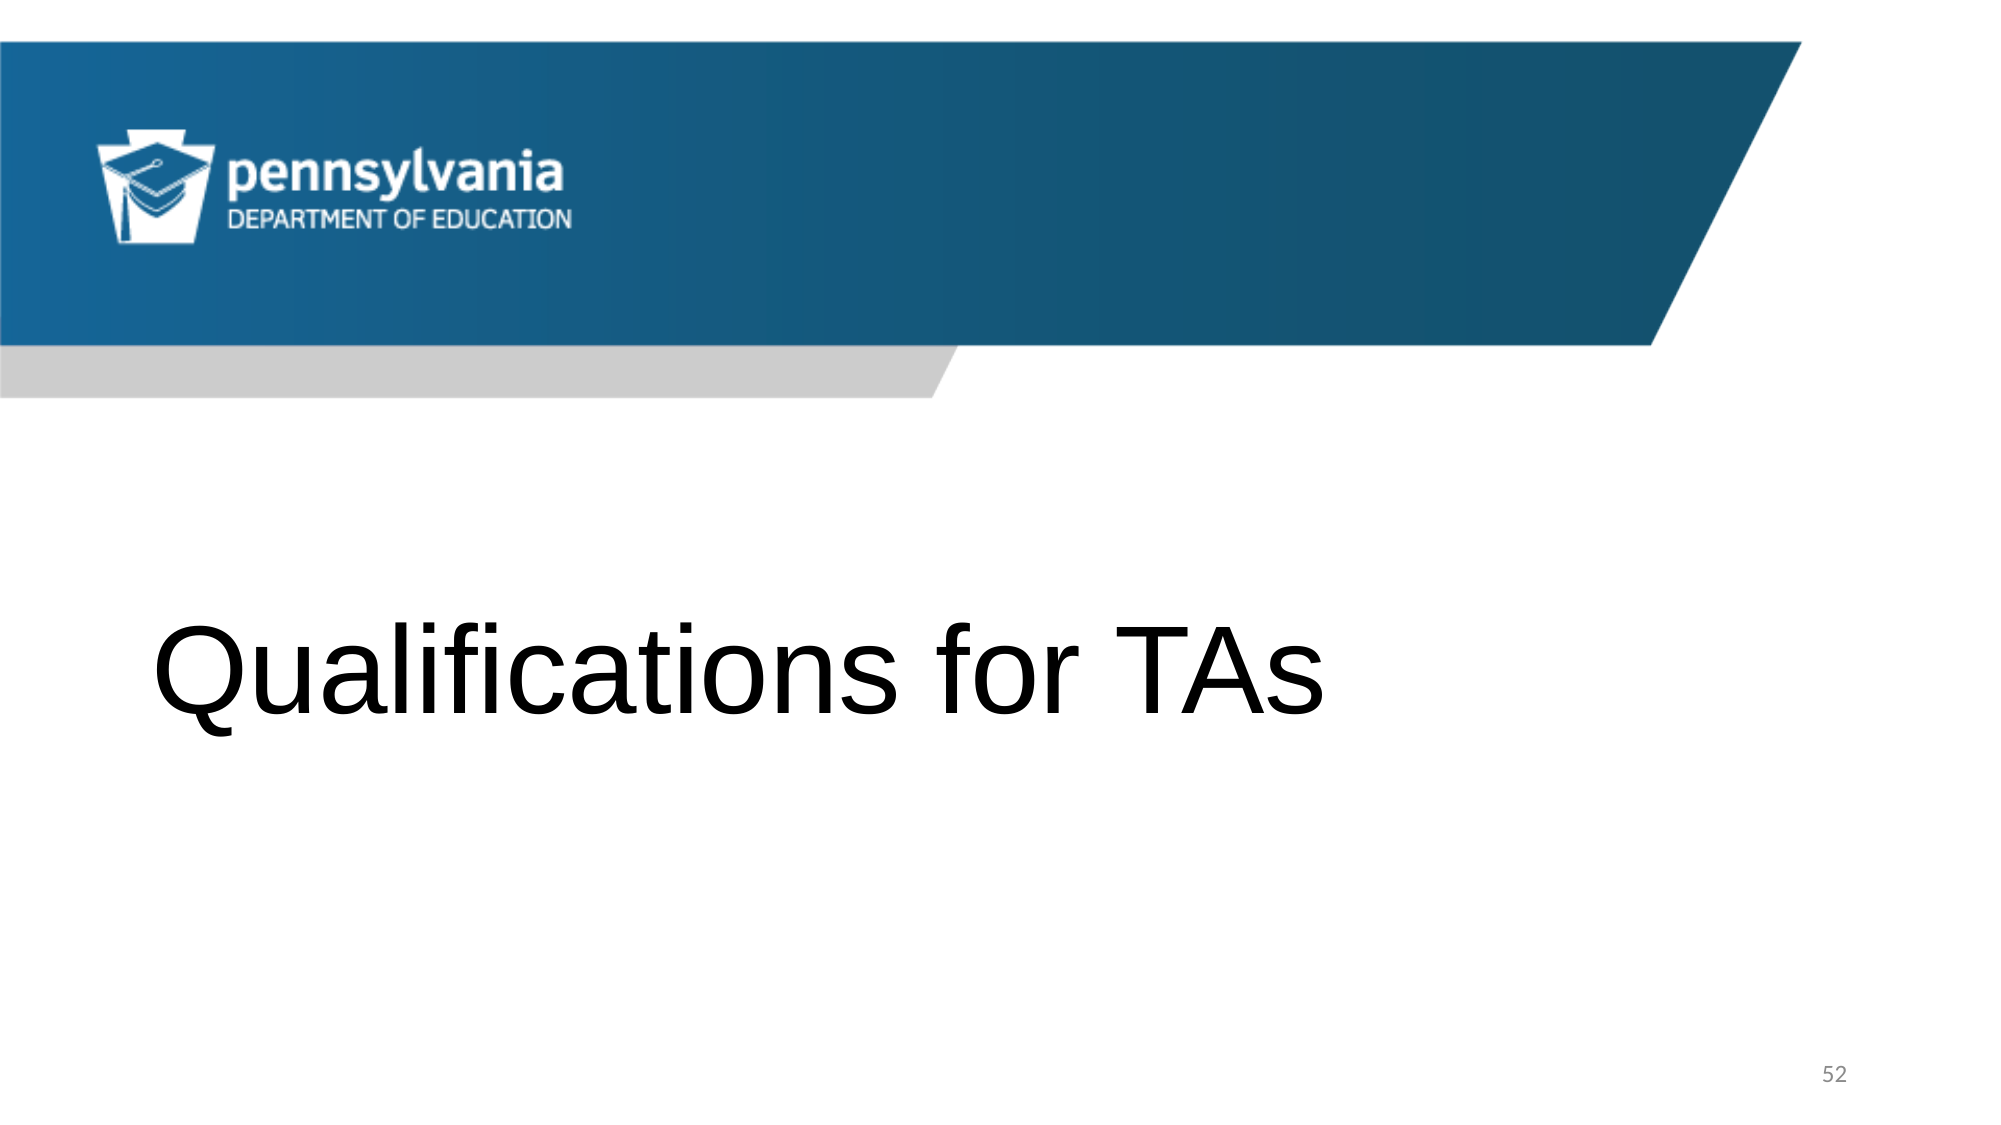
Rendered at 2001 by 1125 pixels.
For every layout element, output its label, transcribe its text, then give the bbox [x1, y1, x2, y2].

title Qualifications for TAs [136, 280, 1862, 749]
picture [0, 24, 2000, 416]
slide_number 52 [1412, 1042, 1863, 1103]
